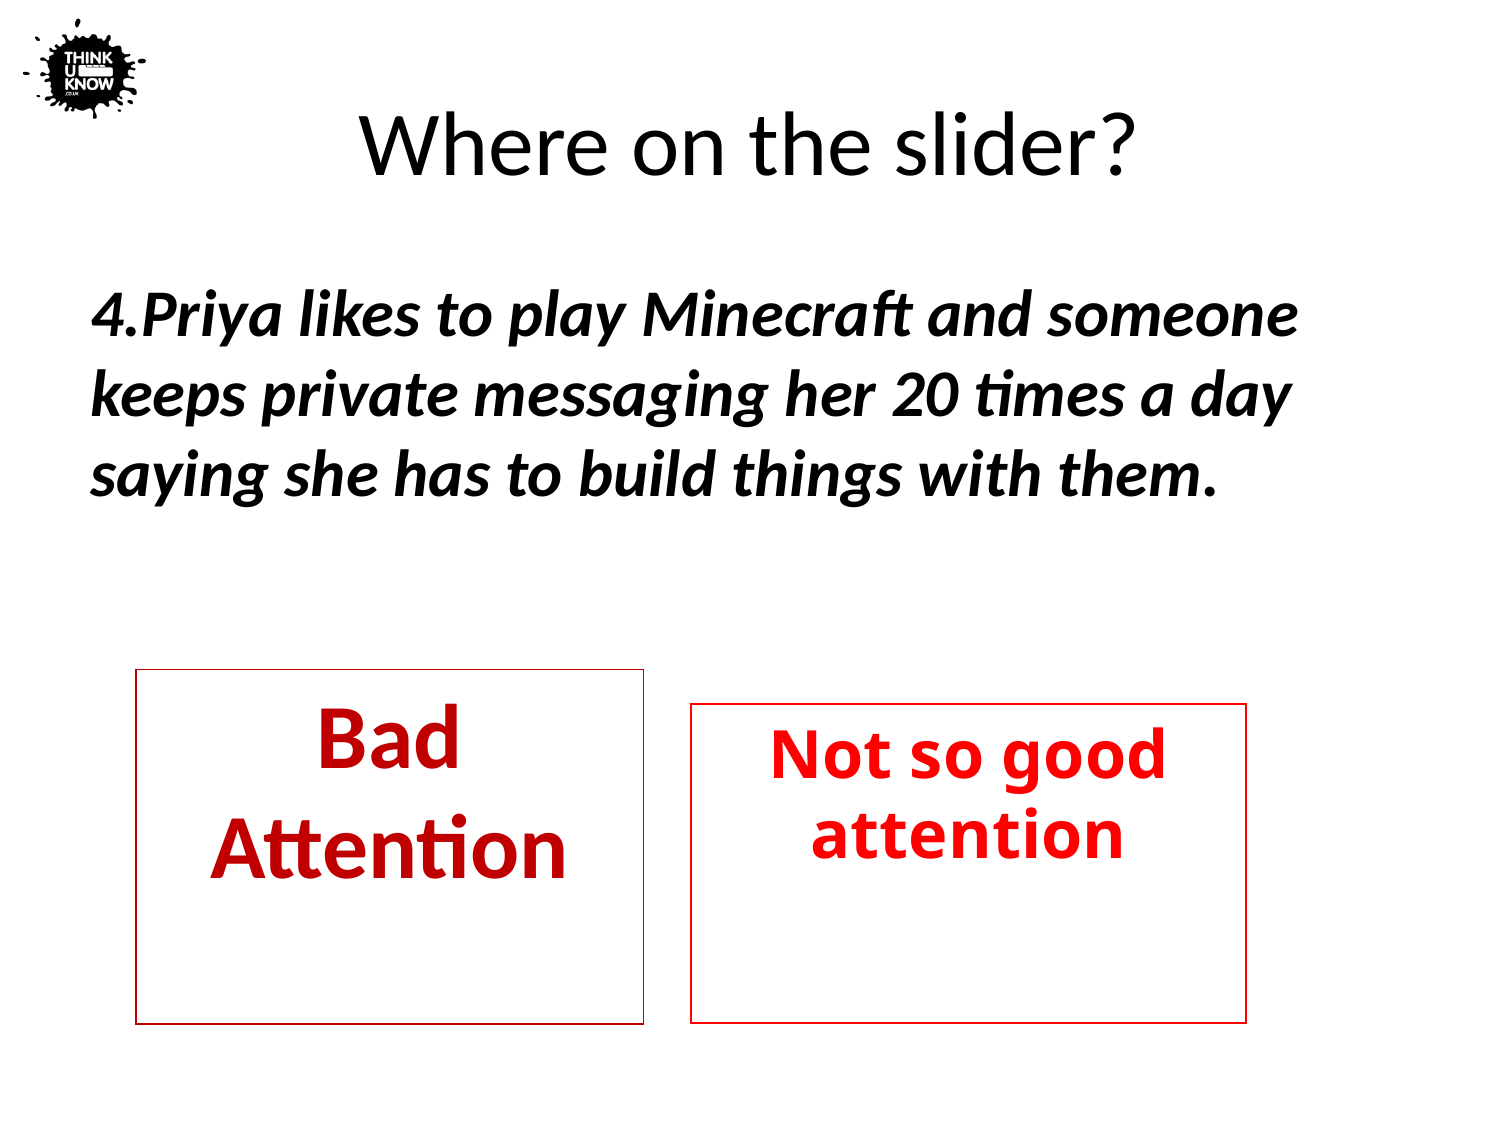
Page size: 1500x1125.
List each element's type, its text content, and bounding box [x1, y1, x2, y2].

text_box Not so good attention [690, 704, 1247, 1024]
text_box Bad Attention [135, 669, 644, 1024]
picture [0, 0, 176, 137]
title Where on the slider? [75, 45, 1425, 233]
list 4.Priya likes to play Minecraft and someone keeps private messaging her 20 times a day saying she has to build things with them. [75, 262, 1425, 1005]
